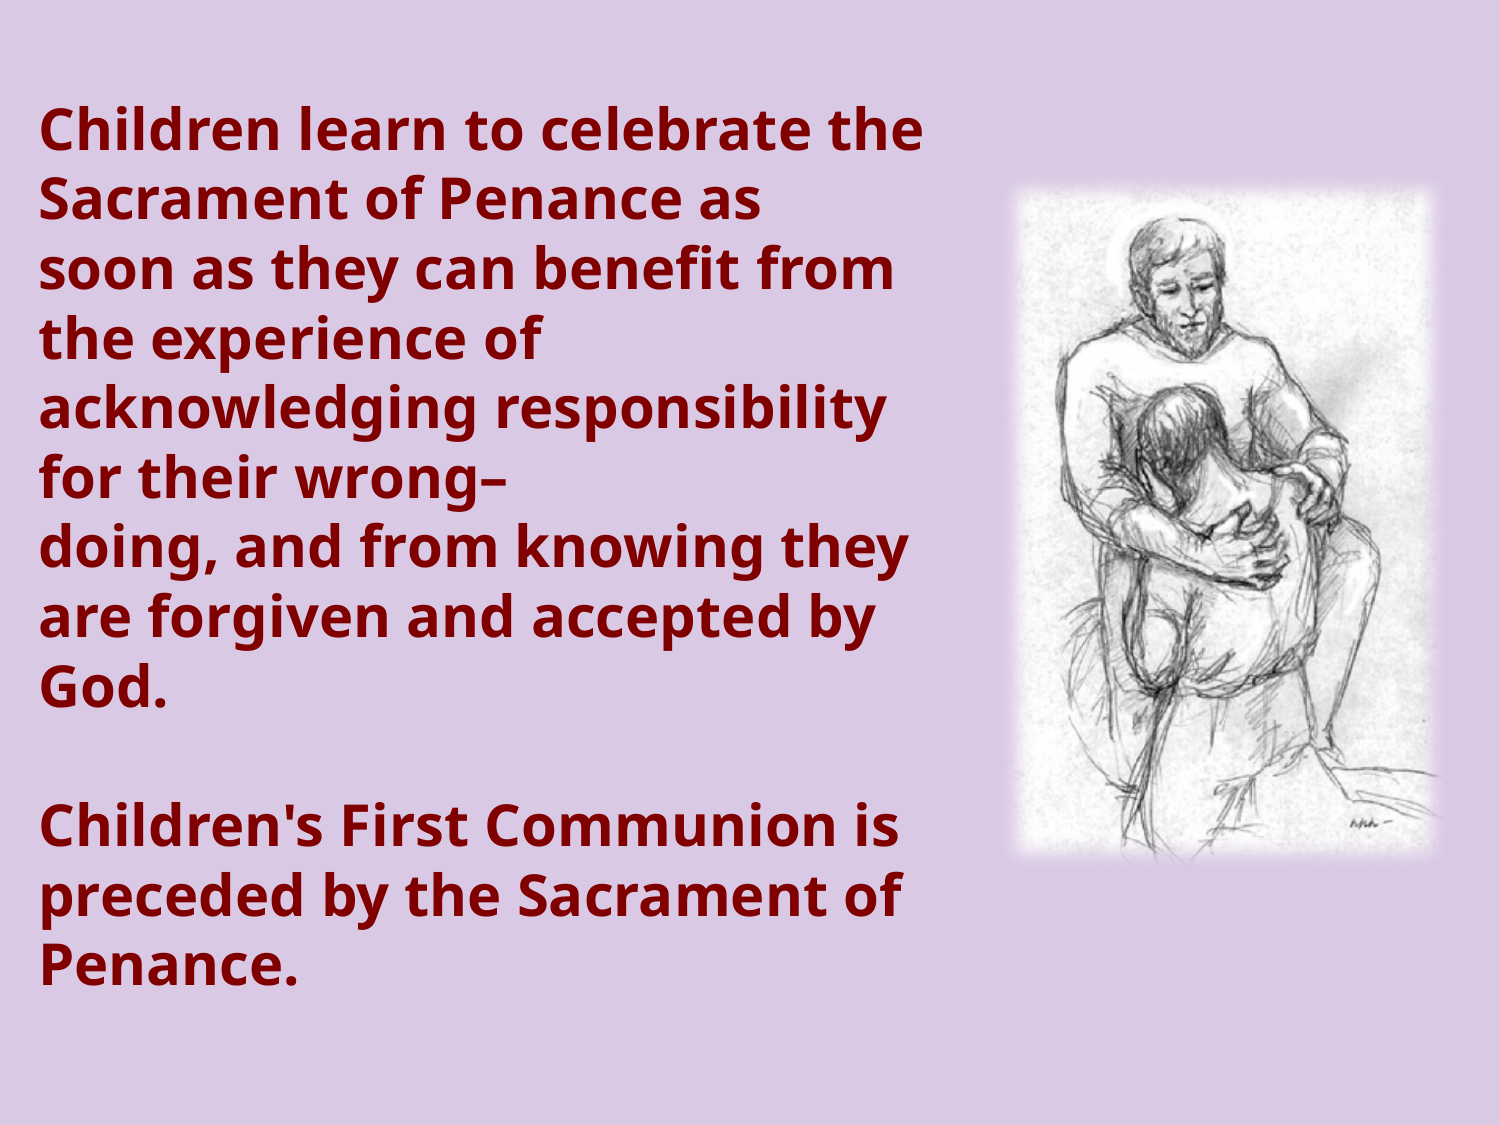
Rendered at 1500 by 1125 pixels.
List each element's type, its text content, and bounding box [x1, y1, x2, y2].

title Children learn to celebrate the Sacrament of Penance as soon as they can benefit from the experience of acknowledging responsibility for their wrong– doing, and from knowing they are forgiven and accepted by God. Children's First Communion is preceded by the Sacrament of Penance. [21, 76, 998, 1013]
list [997, 172, 1449, 870]
